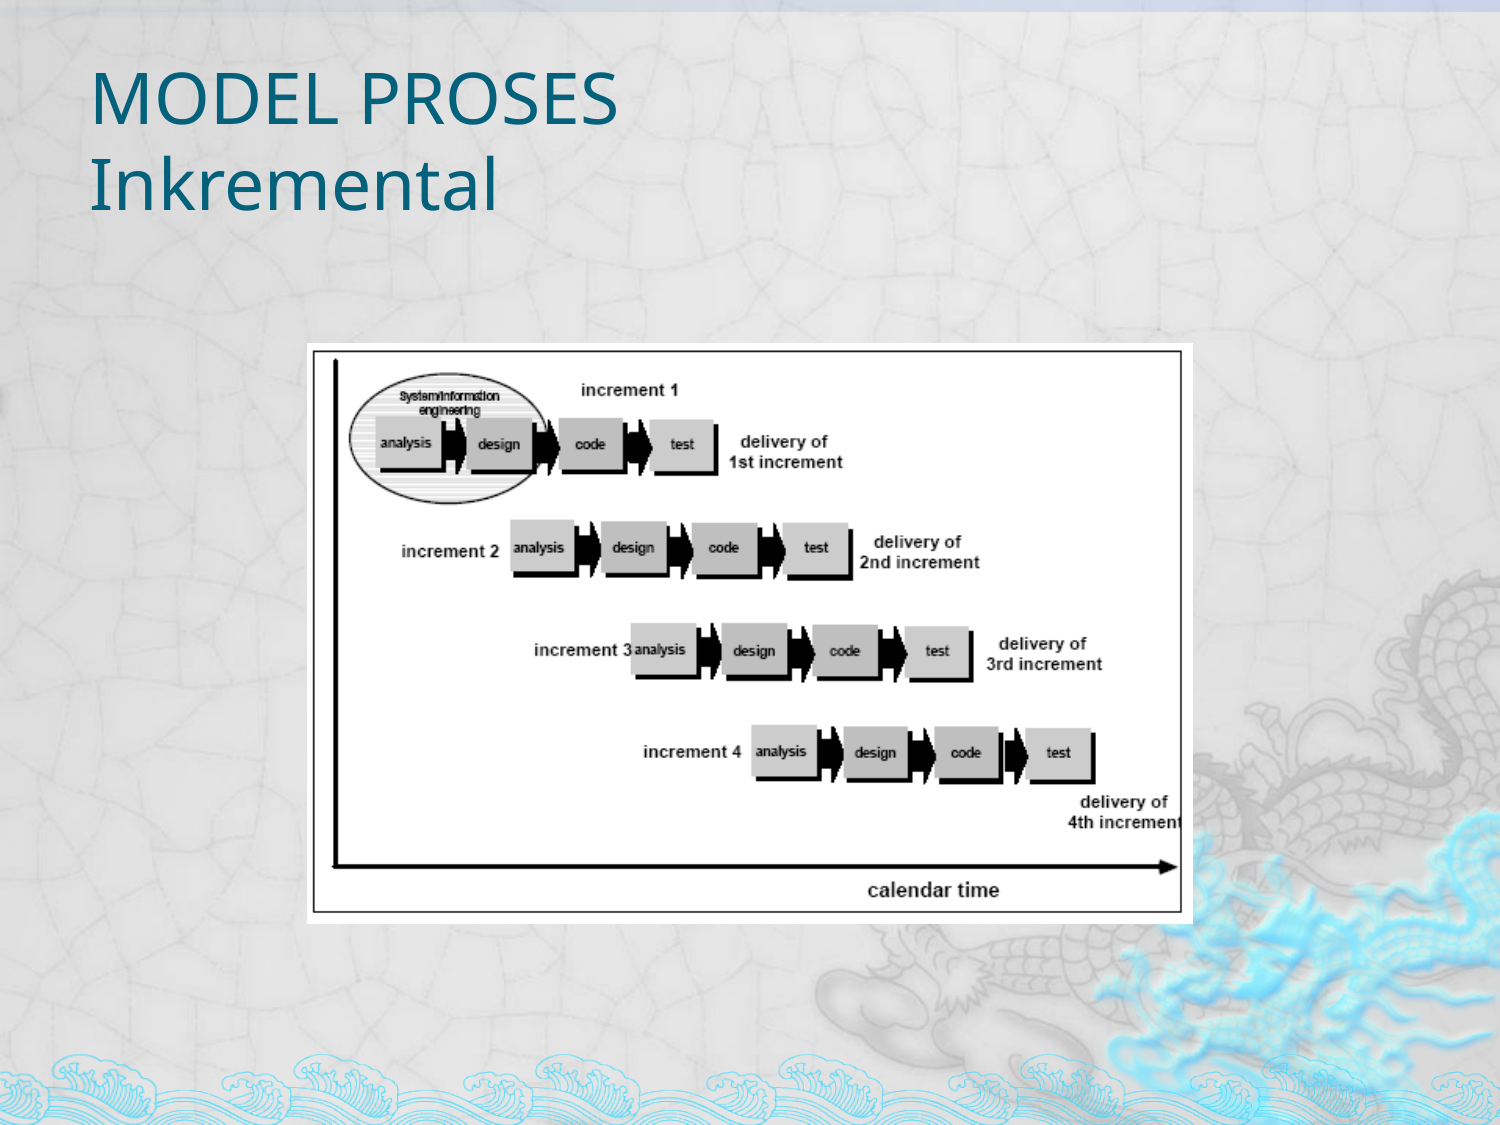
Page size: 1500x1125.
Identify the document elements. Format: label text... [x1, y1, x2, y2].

title MODEL PROSES Inkremental [75, 45, 1425, 233]
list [307, 343, 1193, 925]
